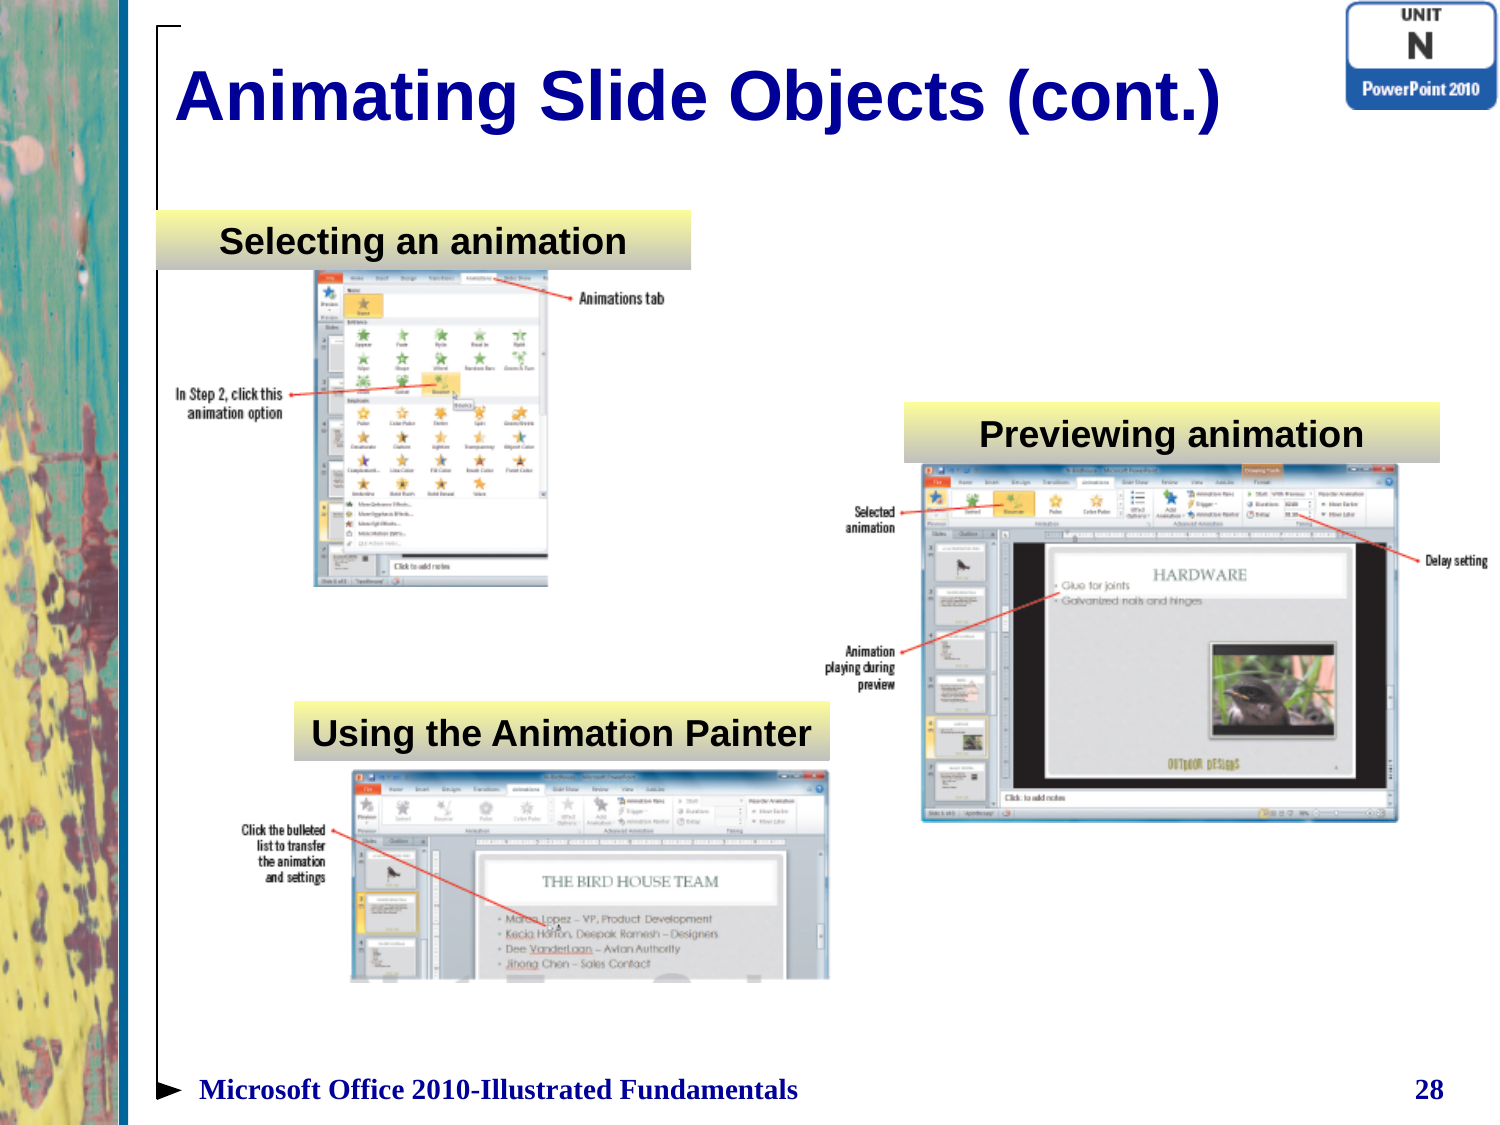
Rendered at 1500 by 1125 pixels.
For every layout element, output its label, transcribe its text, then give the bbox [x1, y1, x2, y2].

slide_number 28 [1356, 1062, 1460, 1105]
picture [1359, 0, 1500, 110]
picture [0, 0, 118, 1125]
text_box Previewing animation [904, 402, 1440, 459]
text_box Using the Animation Painter [294, 701, 810, 761]
text_box Selecting an animation [155, 210, 692, 269]
picture [160, 264, 705, 587]
footer Microsoft Office 2010-Illustrated Fundamentals [183, 1062, 1147, 1125]
picture [235, 461, 1500, 984]
title Animating Slide Objects (cont.) [158, 0, 1359, 185]
